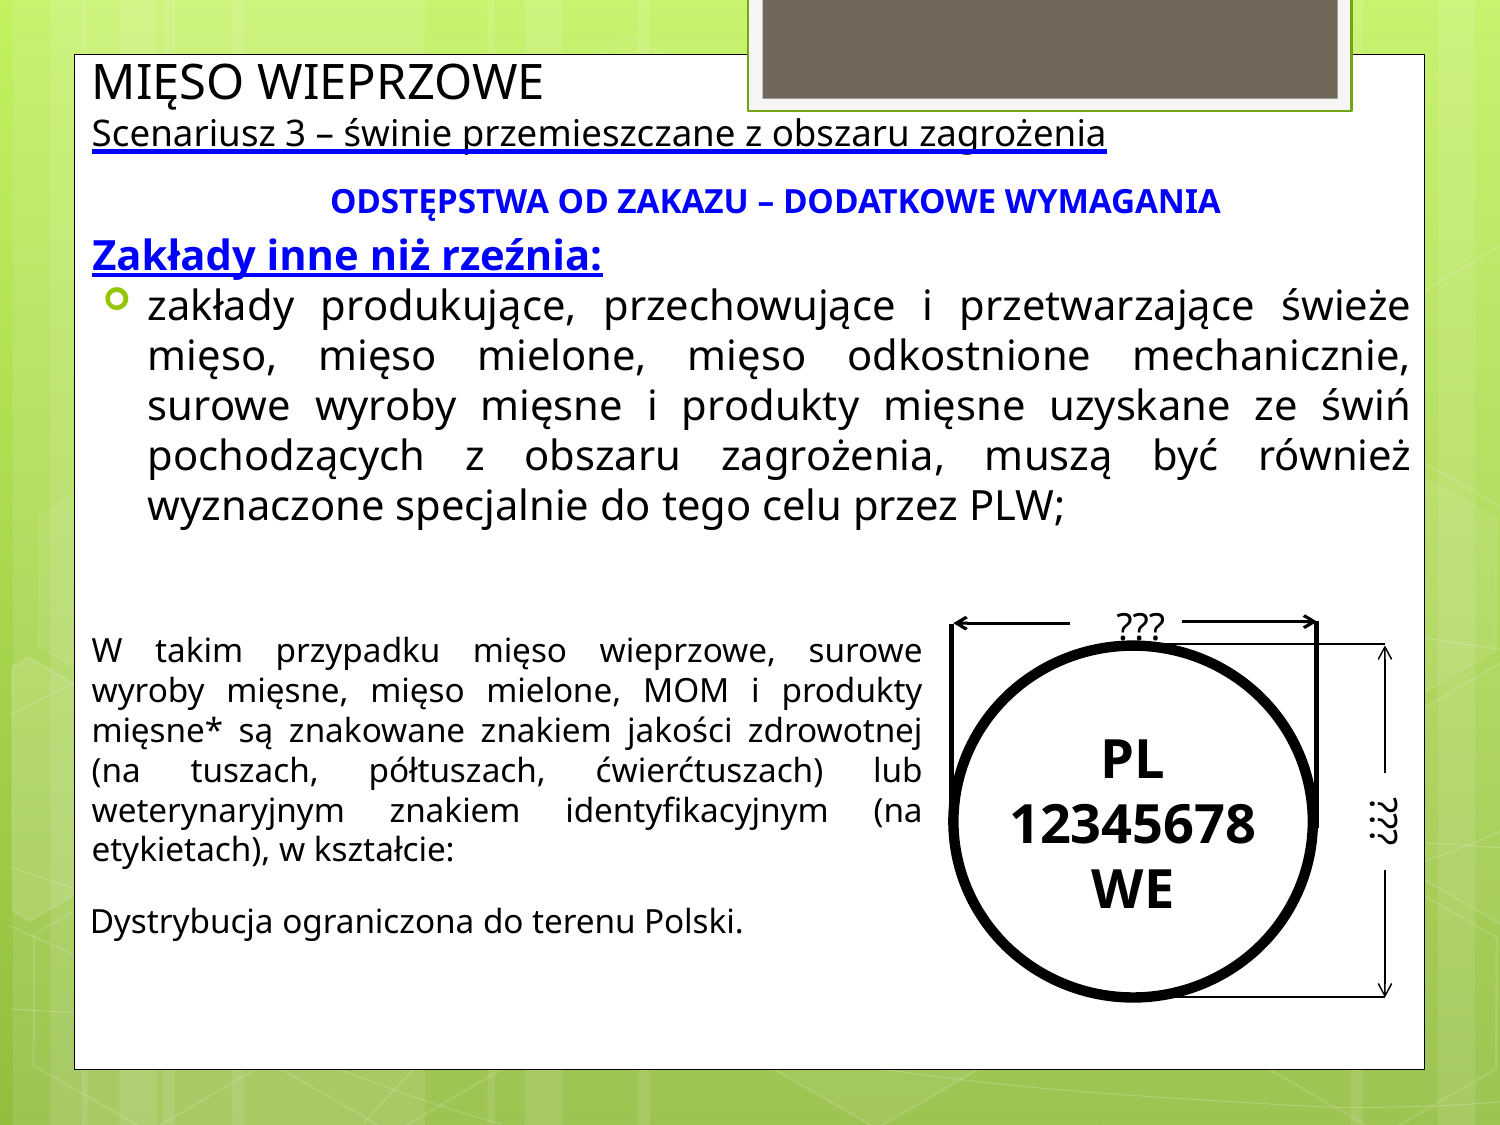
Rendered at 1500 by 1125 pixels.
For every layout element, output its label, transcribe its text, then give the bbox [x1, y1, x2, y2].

list ODSTĘPSTWA OD ZAKAZU – DODATKOWE WYMAGANIA Zakłady inne niż rzeźnia: zakłady produkujące, przechowujące i przetwarzające świeże mięso, mięso mielone, mięso odkostnione mechanicznie, surowe wyroby mięsne i produkty mięsne uzyskane ze świń pochodzących z obszaru zagrożenia, muszą być również wyznaczone specjalnie do tego celu przez PLW; [76, 172, 1427, 551]
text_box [951, 595, 1416, 998]
title MIĘSO WIEPRZOWE Scenariusz 3 – świnie przemieszczane z obszaru zagrożenia [76, 42, 1500, 161]
text_box W takim przypadku mięso wieprzowe, surowe wyroby mięsne, mięso mielone, MOM i produkty mięsne* są znakowane znakiem jakości zdrowotnej (na tuszach, półtuszach, ćwierćtuszach) lub weterynaryjnym znakiem identyfikacyjnym (na etykietach), w kształcie: [76, 621, 939, 882]
text_box Dystrybucja ograniczona do terenu Polski. [74, 893, 938, 953]
